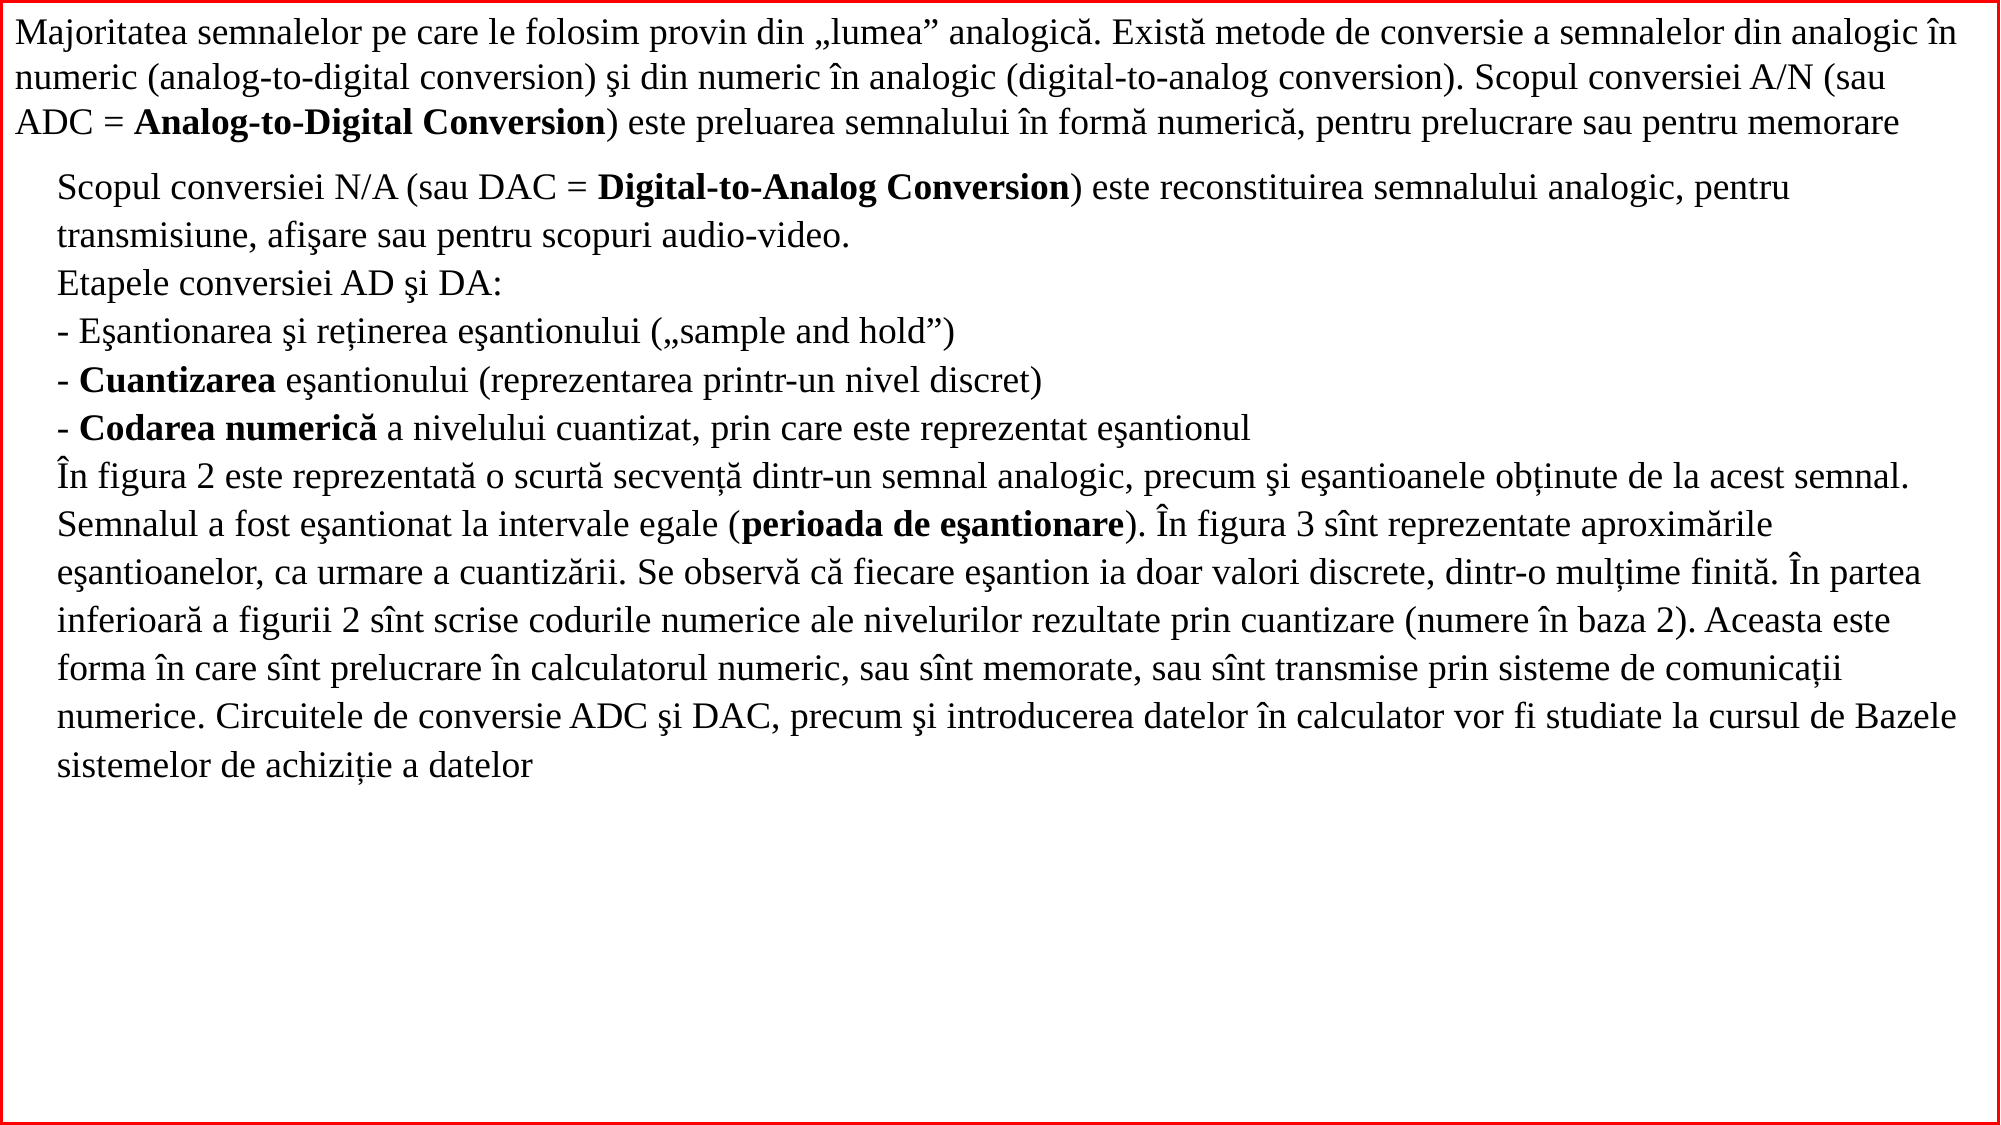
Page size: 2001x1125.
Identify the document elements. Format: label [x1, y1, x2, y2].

text_box [0, 0, 2000, 1125]
